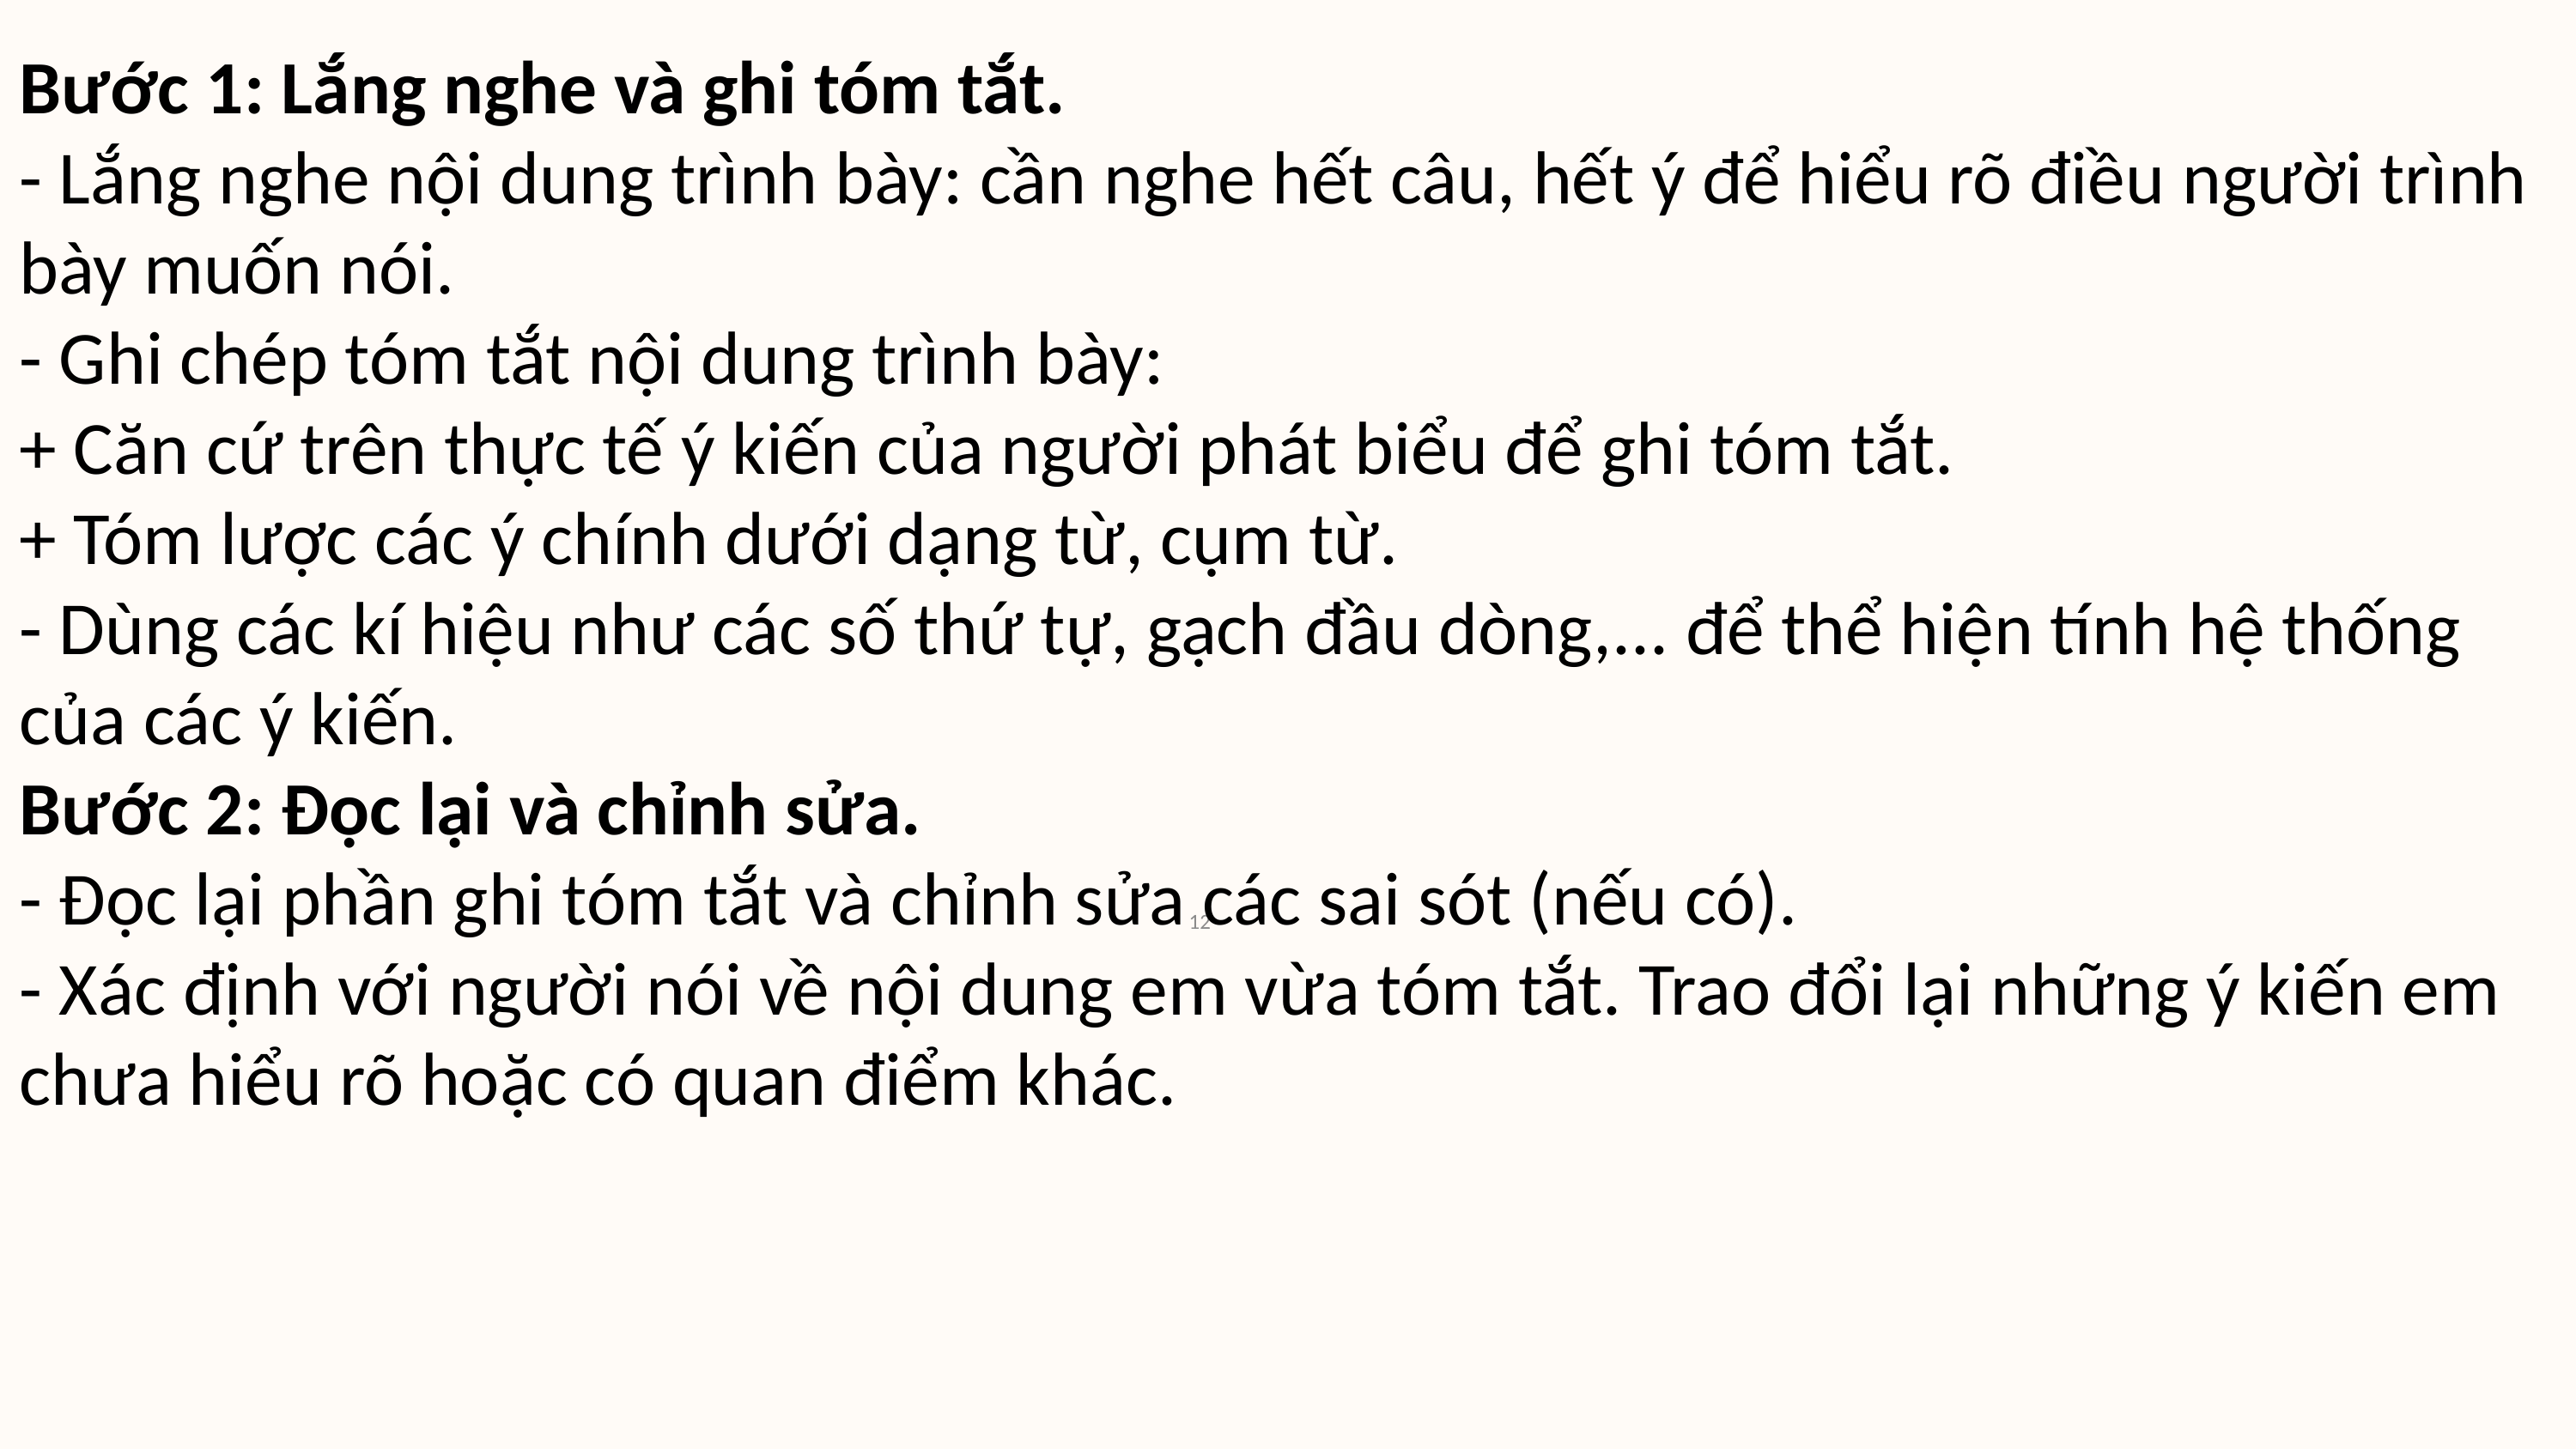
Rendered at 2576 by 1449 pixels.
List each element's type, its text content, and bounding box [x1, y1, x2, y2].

text_box Bước 1: Lắng nghe và ghi tóm tắt. - Lắng nghe nội dung trình bày: cần nghe hết câu, hết ý để hiểu rõ điều người trình bày muốn nói. - Ghi chép tóm tắt nội dung trình bày: + Căn cứ trên thực tế ý kiến của người phát biểu để ghi tóm tắt. + Tóm lược các ý chính dưới dạng từ, cụm từ. - Dùng các kí hiệu như các số thứ tự, gạch đầu dòng,... để thể hiện tính hệ thống của các ý kiến. Bước 2: Đọc lại và chỉnh sửa. - Đọc lại phần ghi tóm tắt và chỉnh sửa các sai sót (nếu có). - Xác định với người nói về nội dung em vừa tóm tắt. Trao đổi lại những ý kiến em chưa hiểu rõ hoặc có quan điểm khác. [0, 28, 2576, 1130]
